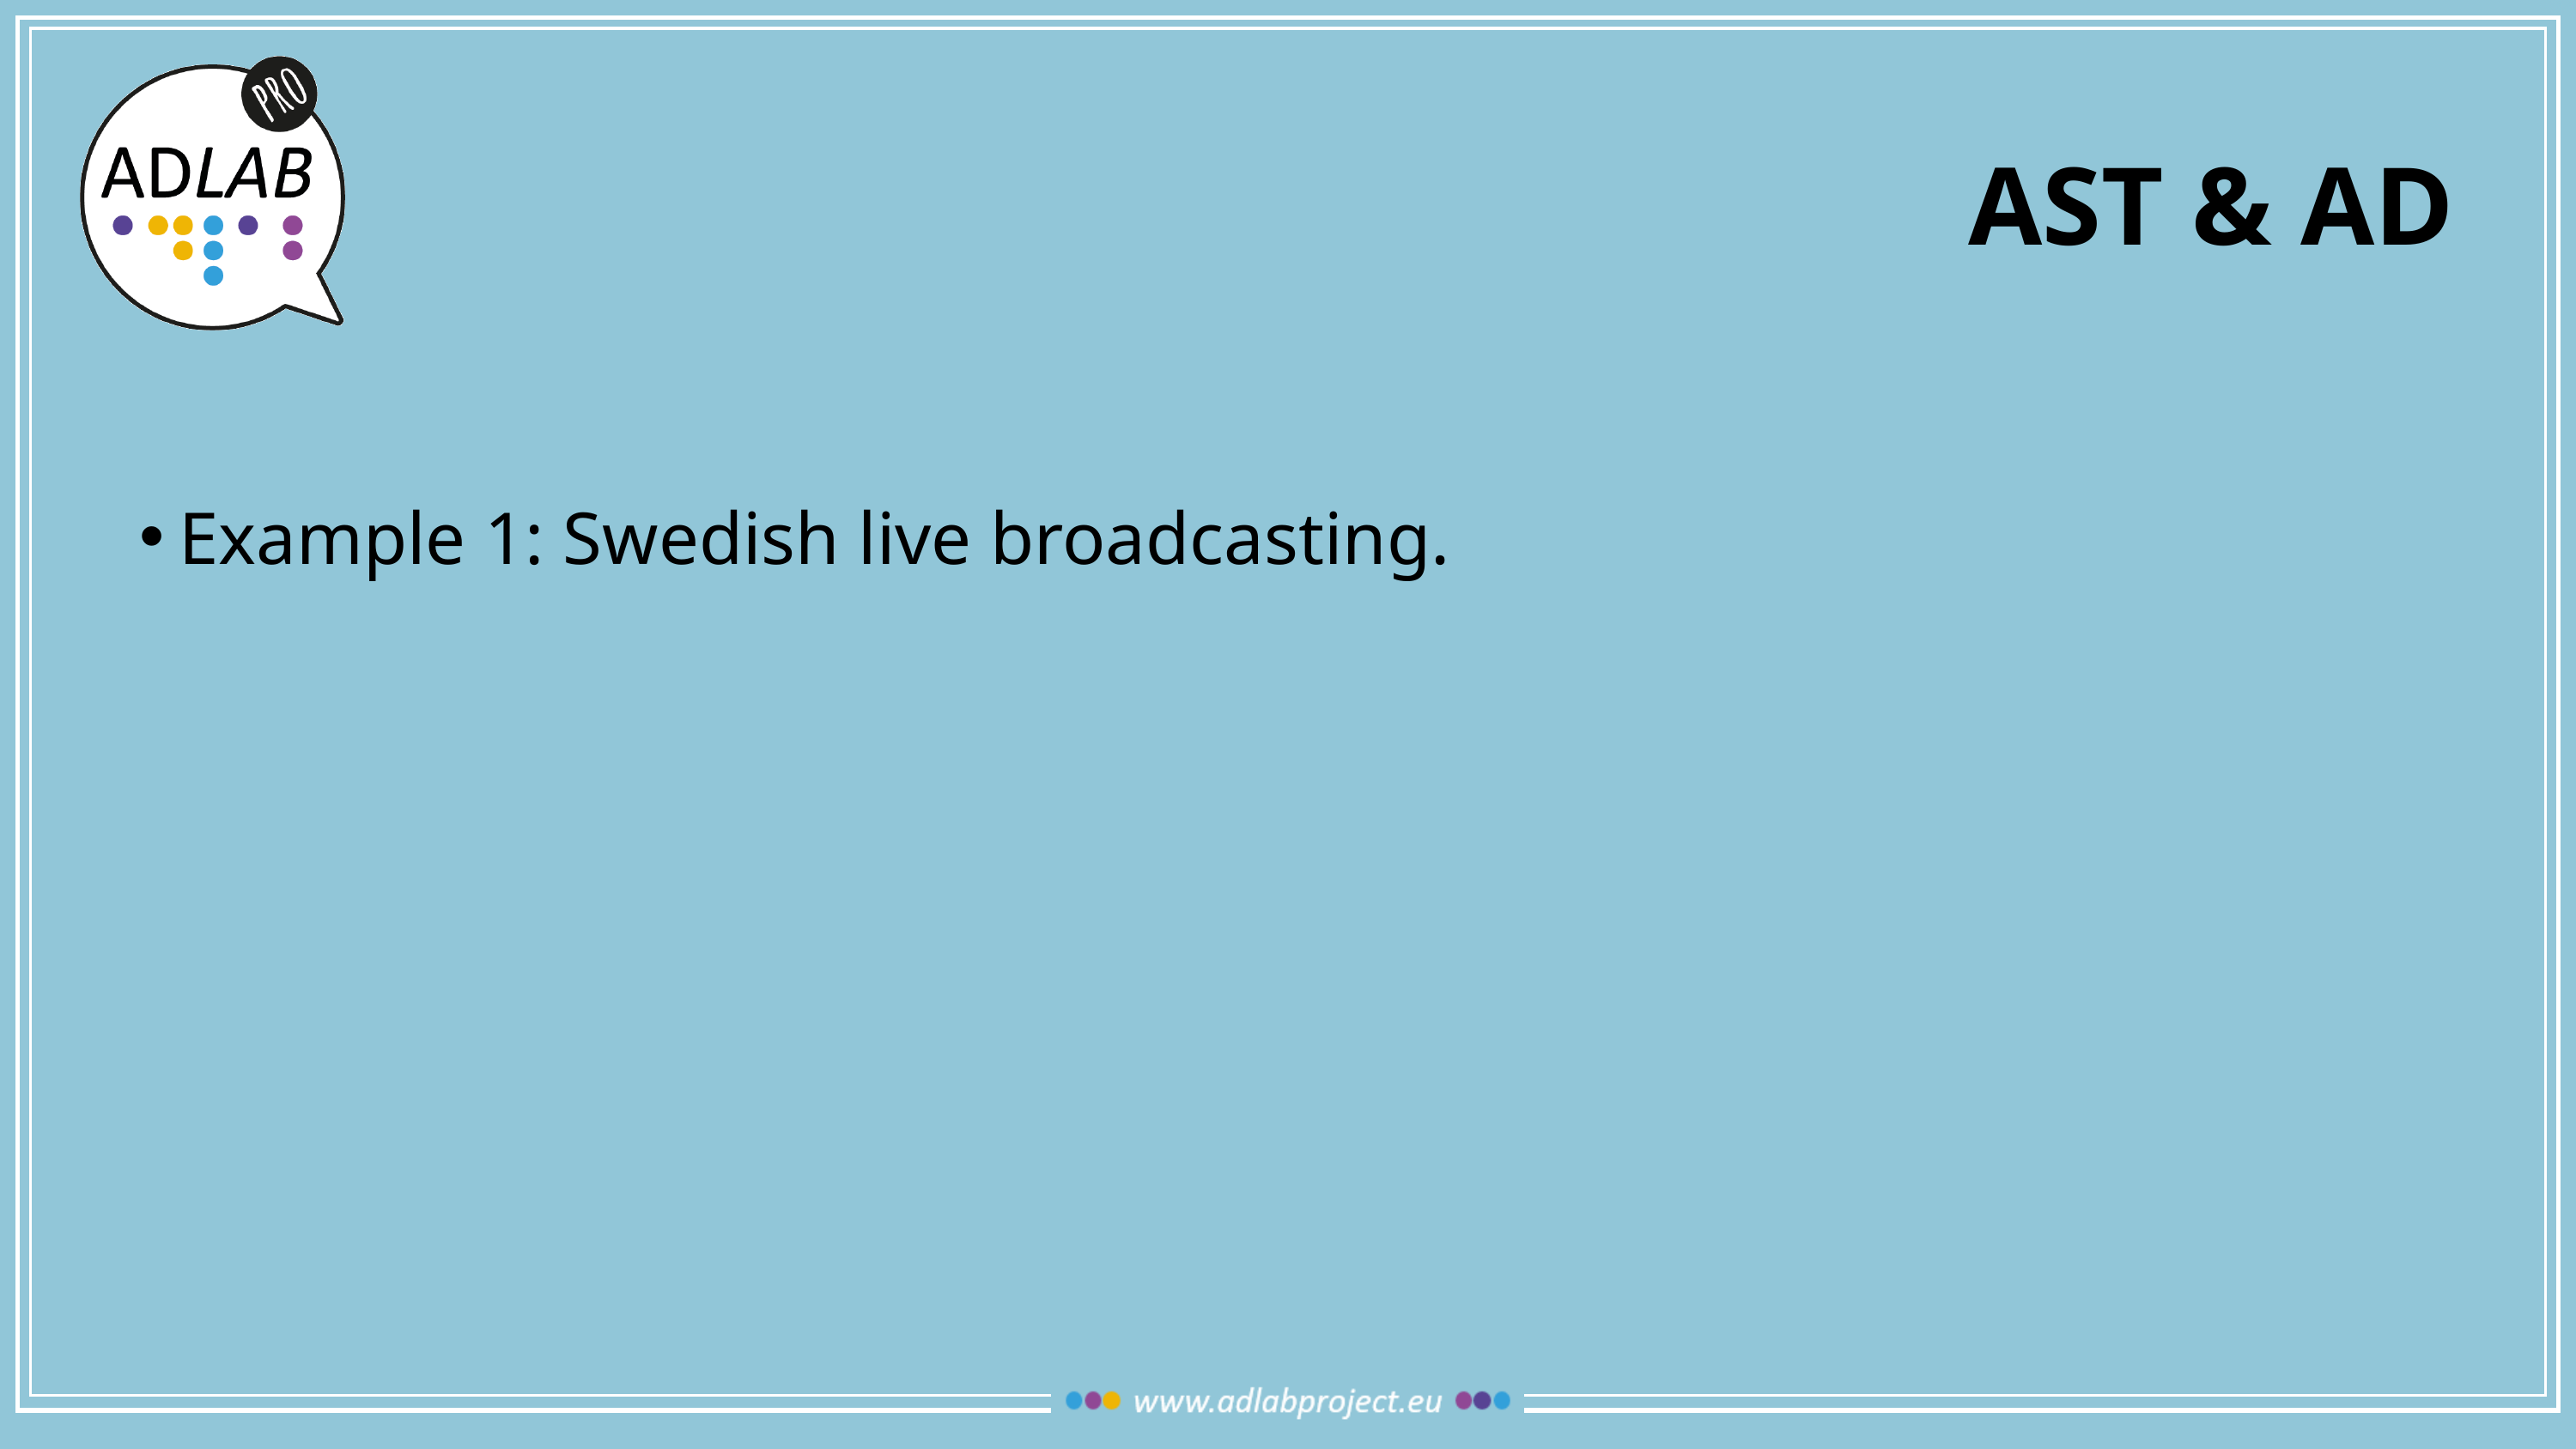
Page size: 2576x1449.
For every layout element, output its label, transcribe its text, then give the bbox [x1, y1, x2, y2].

picture [72, 49, 353, 330]
picture [1051, 1378, 1524, 1429]
list Example 1: Swedish live broadcasting. [126, 443, 2112, 1099]
title Ast & ad [384, 70, 2467, 351]
